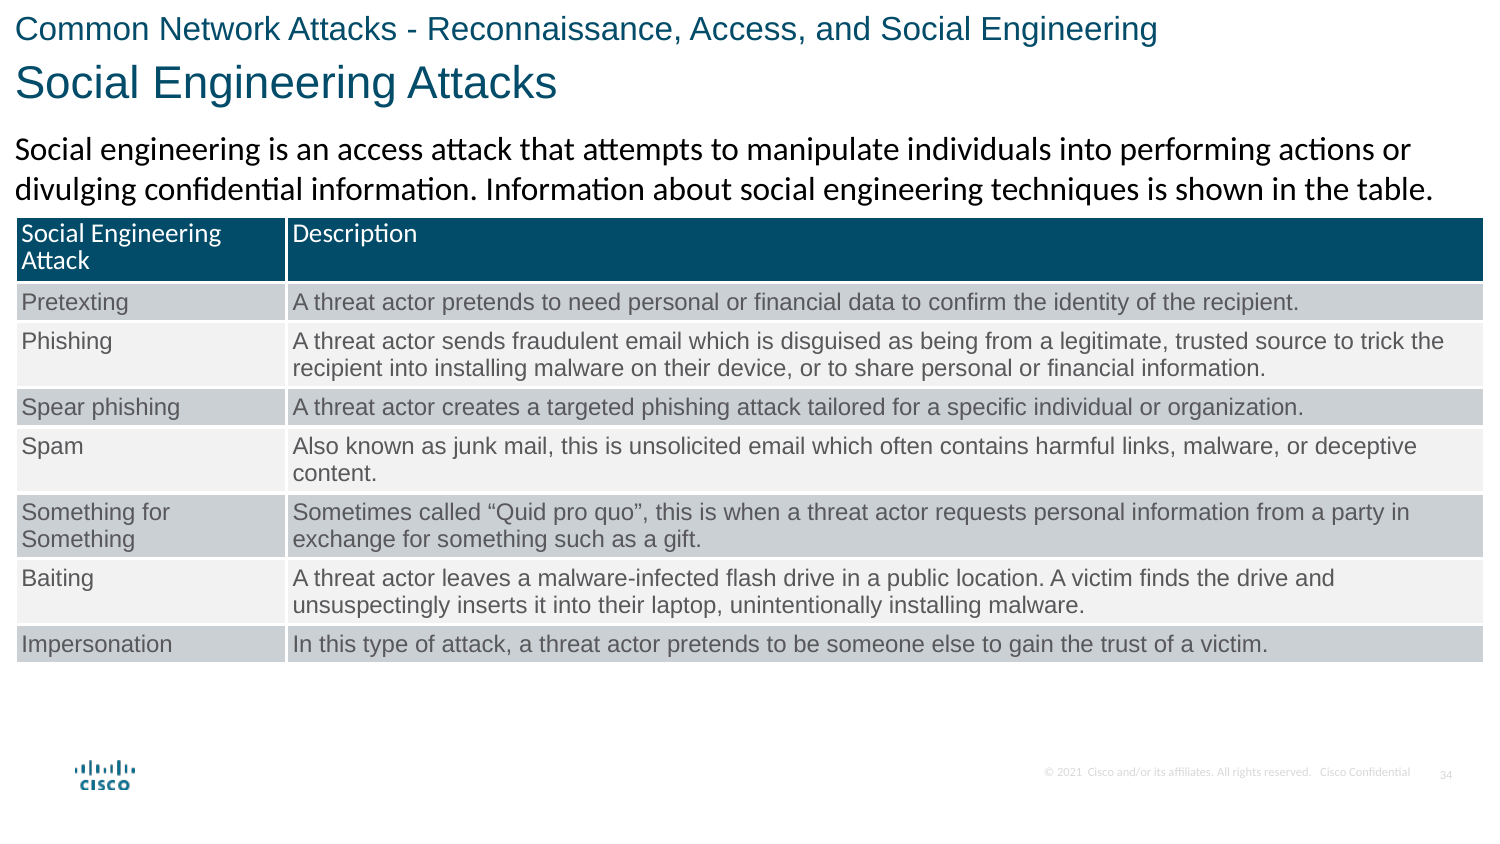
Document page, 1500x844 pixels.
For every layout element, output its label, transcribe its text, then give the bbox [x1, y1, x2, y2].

table_cell In this type of attack, a threat actor pretends to be someone else to gain the trust of a victim. [288, 626, 1483, 662]
slide_number 34 [1425, 759, 1500, 797]
table_cell Also known as junk mail, this is unsolicited email which often contains harmful links, malware, or deceptive content. [288, 429, 1483, 491]
table_cell A threat actor sends fraudulent email which is disguised as being from a legitimate, trusted source to trick the recipient into installing malware on their device, or to share personal or financial information. [288, 323, 1483, 386]
table_cell Baiting [17, 560, 285, 623]
table_cell Pretexting [17, 284, 285, 320]
table_cell Impersonation [17, 626, 285, 662]
table_cell Spear phishing [17, 389, 285, 425]
table_cell Phishing [17, 323, 285, 386]
table_cell Spam [17, 429, 285, 491]
list Social Engineering Attacks [0, 45, 1500, 119]
text_box Social engineering is an access attack that attempts to manipulate individuals into performing actions or divulging confidential information. Information about social engineering techniques is shown in the table. [0, 119, 1500, 215]
list Common Network Attacks - Reconnaissance, Access, and Social Engineering [0, 0, 1500, 45]
table_cell A threat actor creates a targeted phishing attack tailored for a specific individual or organization. [288, 389, 1483, 425]
table_cell A threat actor pretends to need personal or financial data to confirm the identity of the recipient. [288, 284, 1483, 320]
table_cell Something for Something [17, 495, 285, 557]
picture [75, 759, 135, 790]
table_cell A threat actor leaves a malware-infected flash drive in a public location. A victim finds the drive and unsuspectingly inserts it into their laptop, unintentionally installing malware. [288, 560, 1483, 623]
table_header Description [288, 218, 1483, 281]
table_cell Sometimes called “Quid pro quo”, this is when a threat actor requests personal information from a party in exchange for something such as a gift. [288, 495, 1483, 557]
table_header Social Engineering Attack [17, 218, 285, 281]
